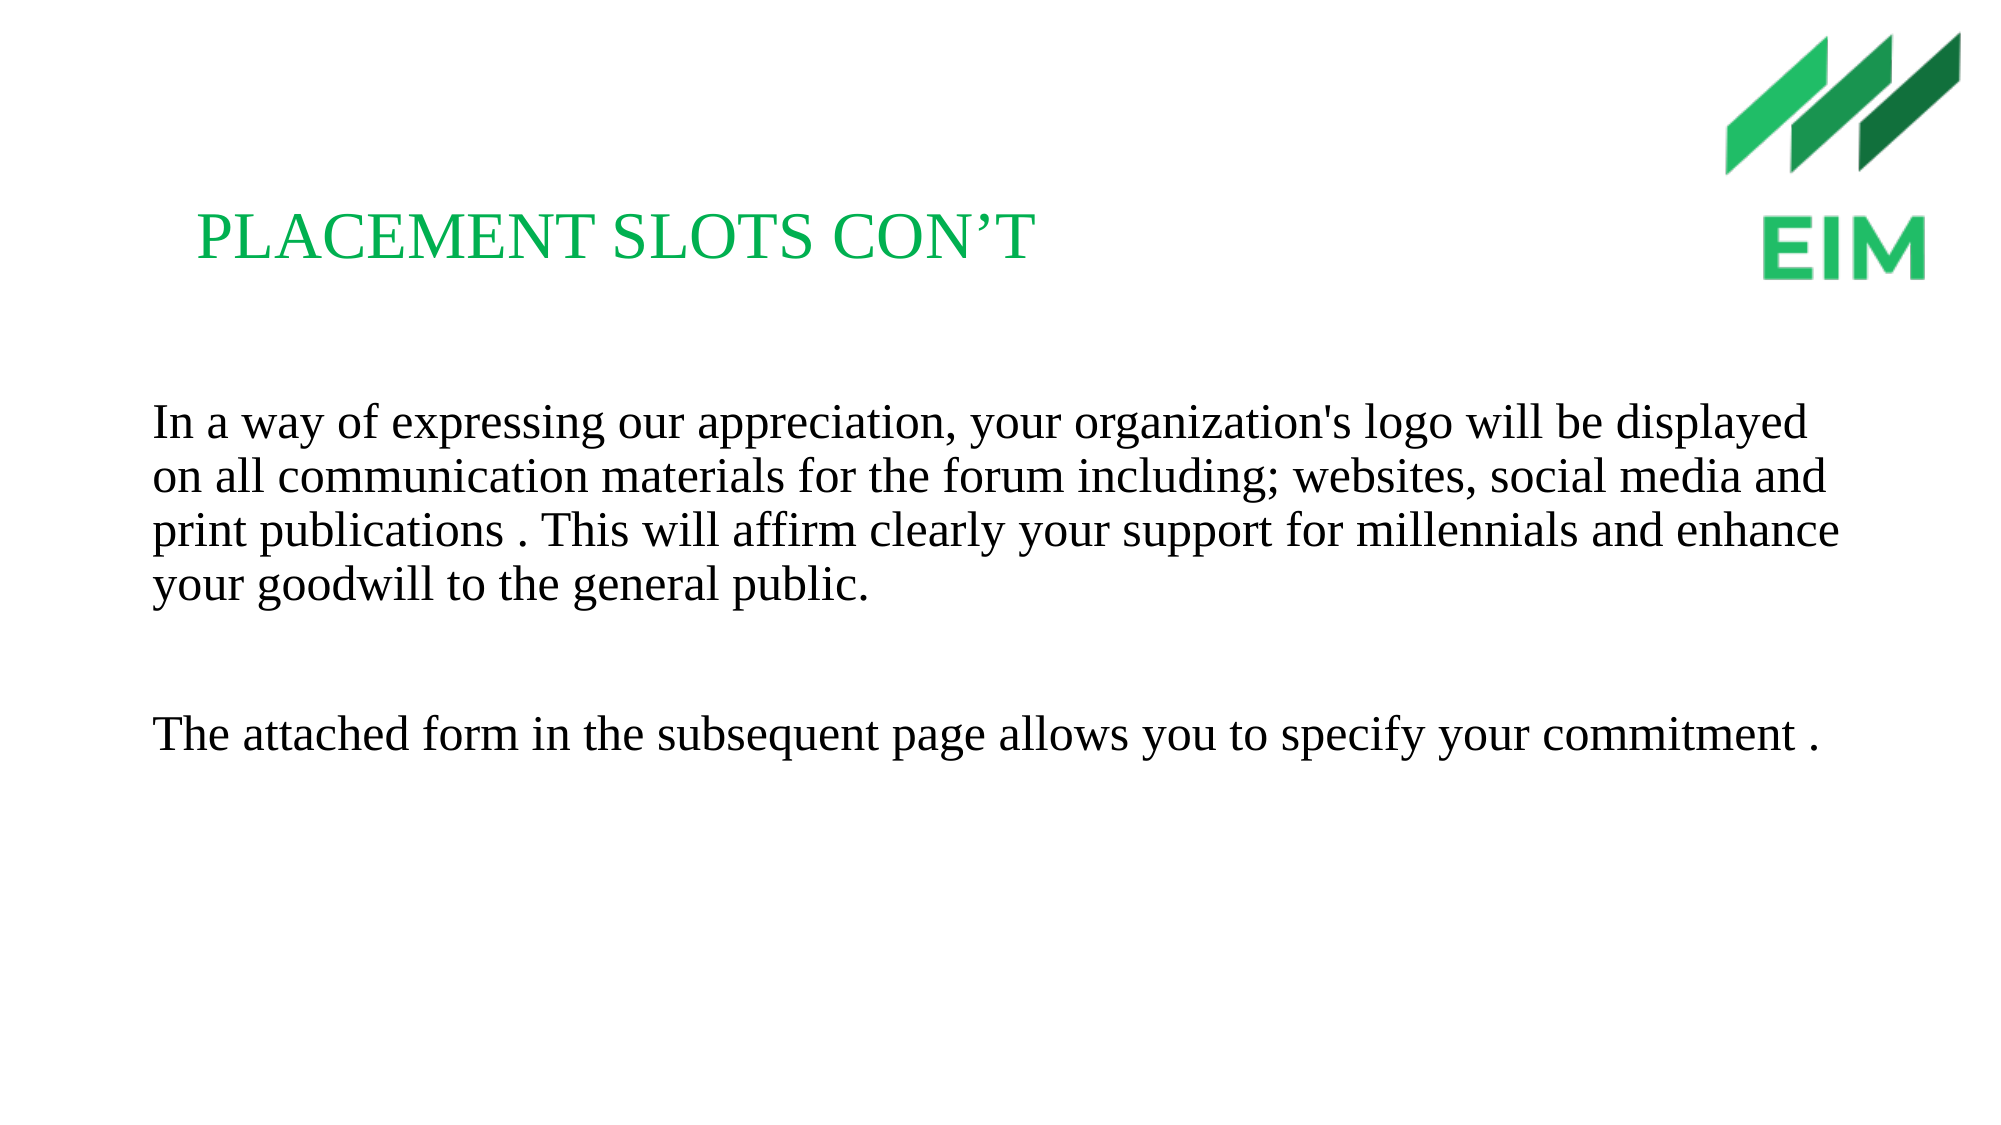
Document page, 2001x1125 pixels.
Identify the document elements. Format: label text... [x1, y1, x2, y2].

picture [1687, 0, 2000, 313]
title PLACEMENT SLOTS CON’T [181, 178, 1619, 295]
list In a way of expressing our appreciation, your organization's logo will be displayed on all communication materials for the forum including; websites, social media and print publications . This will affirm clearly your support for millennials and enhance your goodwill to the general public. The attached form in the subsequent page allows you to specify your commitment . [137, 307, 1863, 1022]
